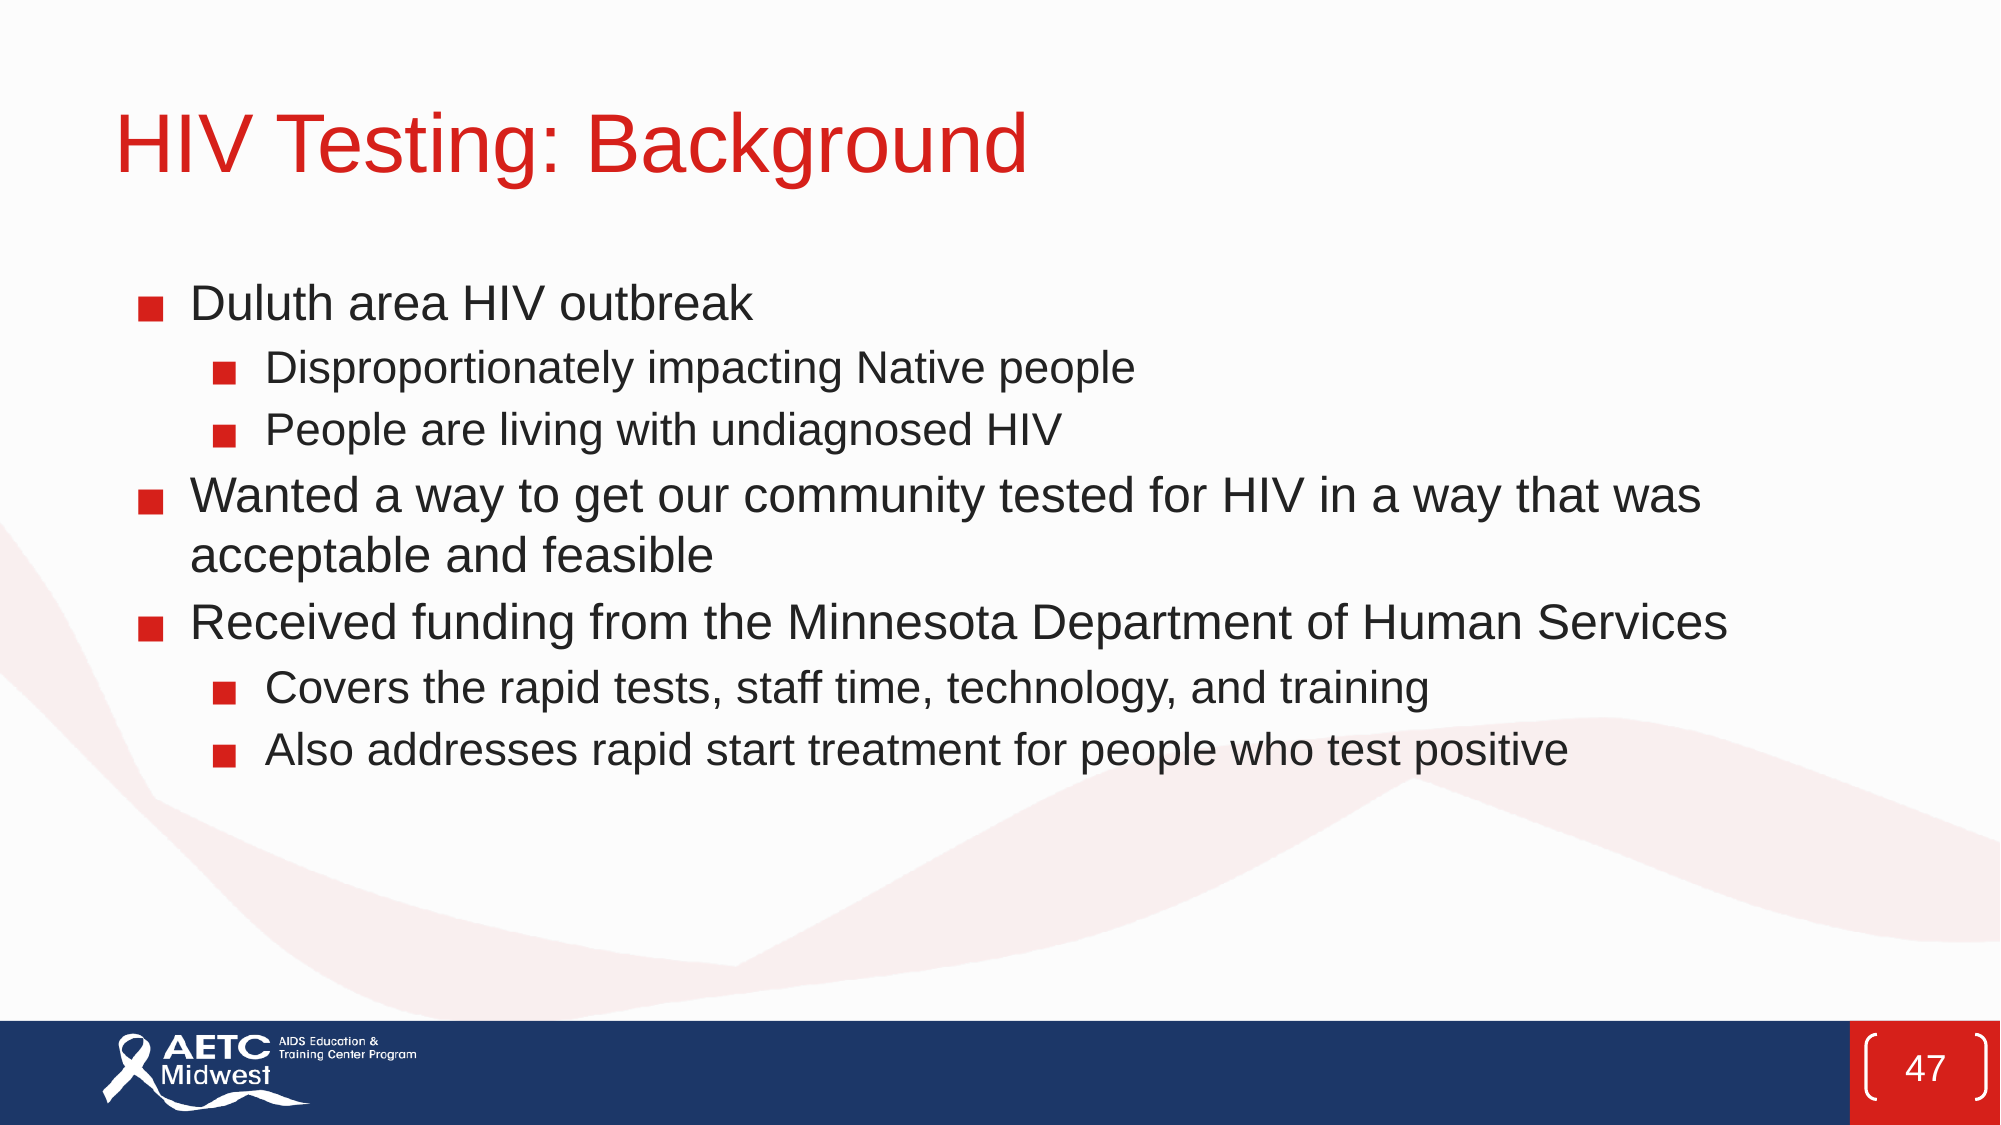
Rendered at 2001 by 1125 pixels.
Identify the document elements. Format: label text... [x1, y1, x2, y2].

slide_number 47 [1864, 1032, 1988, 1101]
title HIV Testing: Background [99, 45, 1919, 233]
list Duluth area HIV outbreak Disproportionately impacting Native people People are living with undiagnosed HIV Wanted a way to get our community tested for HIV in a way that was acceptable and feasible Received funding from the Minnesota Department of Human Services Covers the rapid tests, staff time, technology, and training Also addresses rapid start treatment for people who test positive [99, 262, 1919, 979]
picture [101, 1032, 417, 1113]
